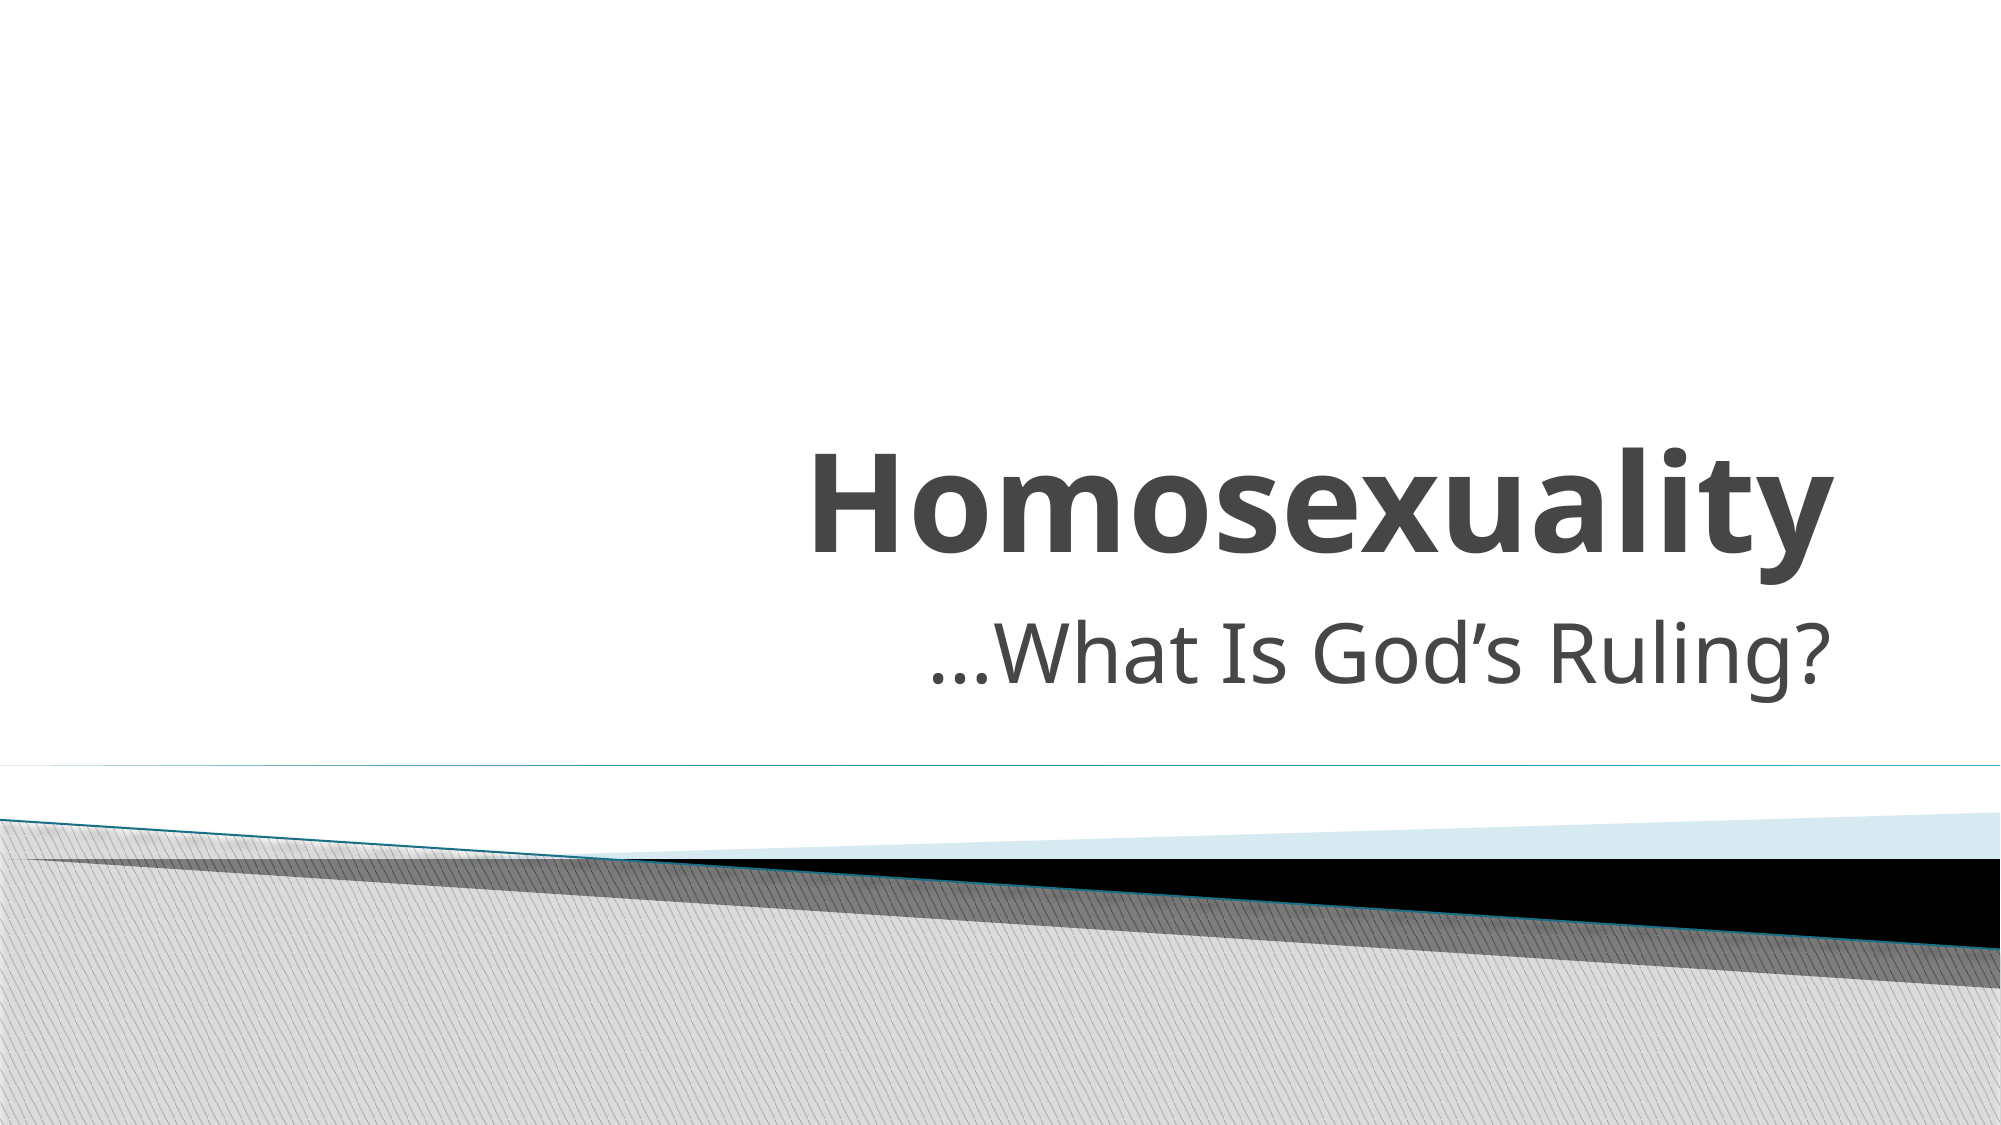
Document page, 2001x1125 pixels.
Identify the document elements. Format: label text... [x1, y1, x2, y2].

title Homosexuality [150, 287, 1850, 588]
picture [7, 859, 2000, 989]
subtitle …What Is God’s Ruling? [150, 592, 1850, 790]
